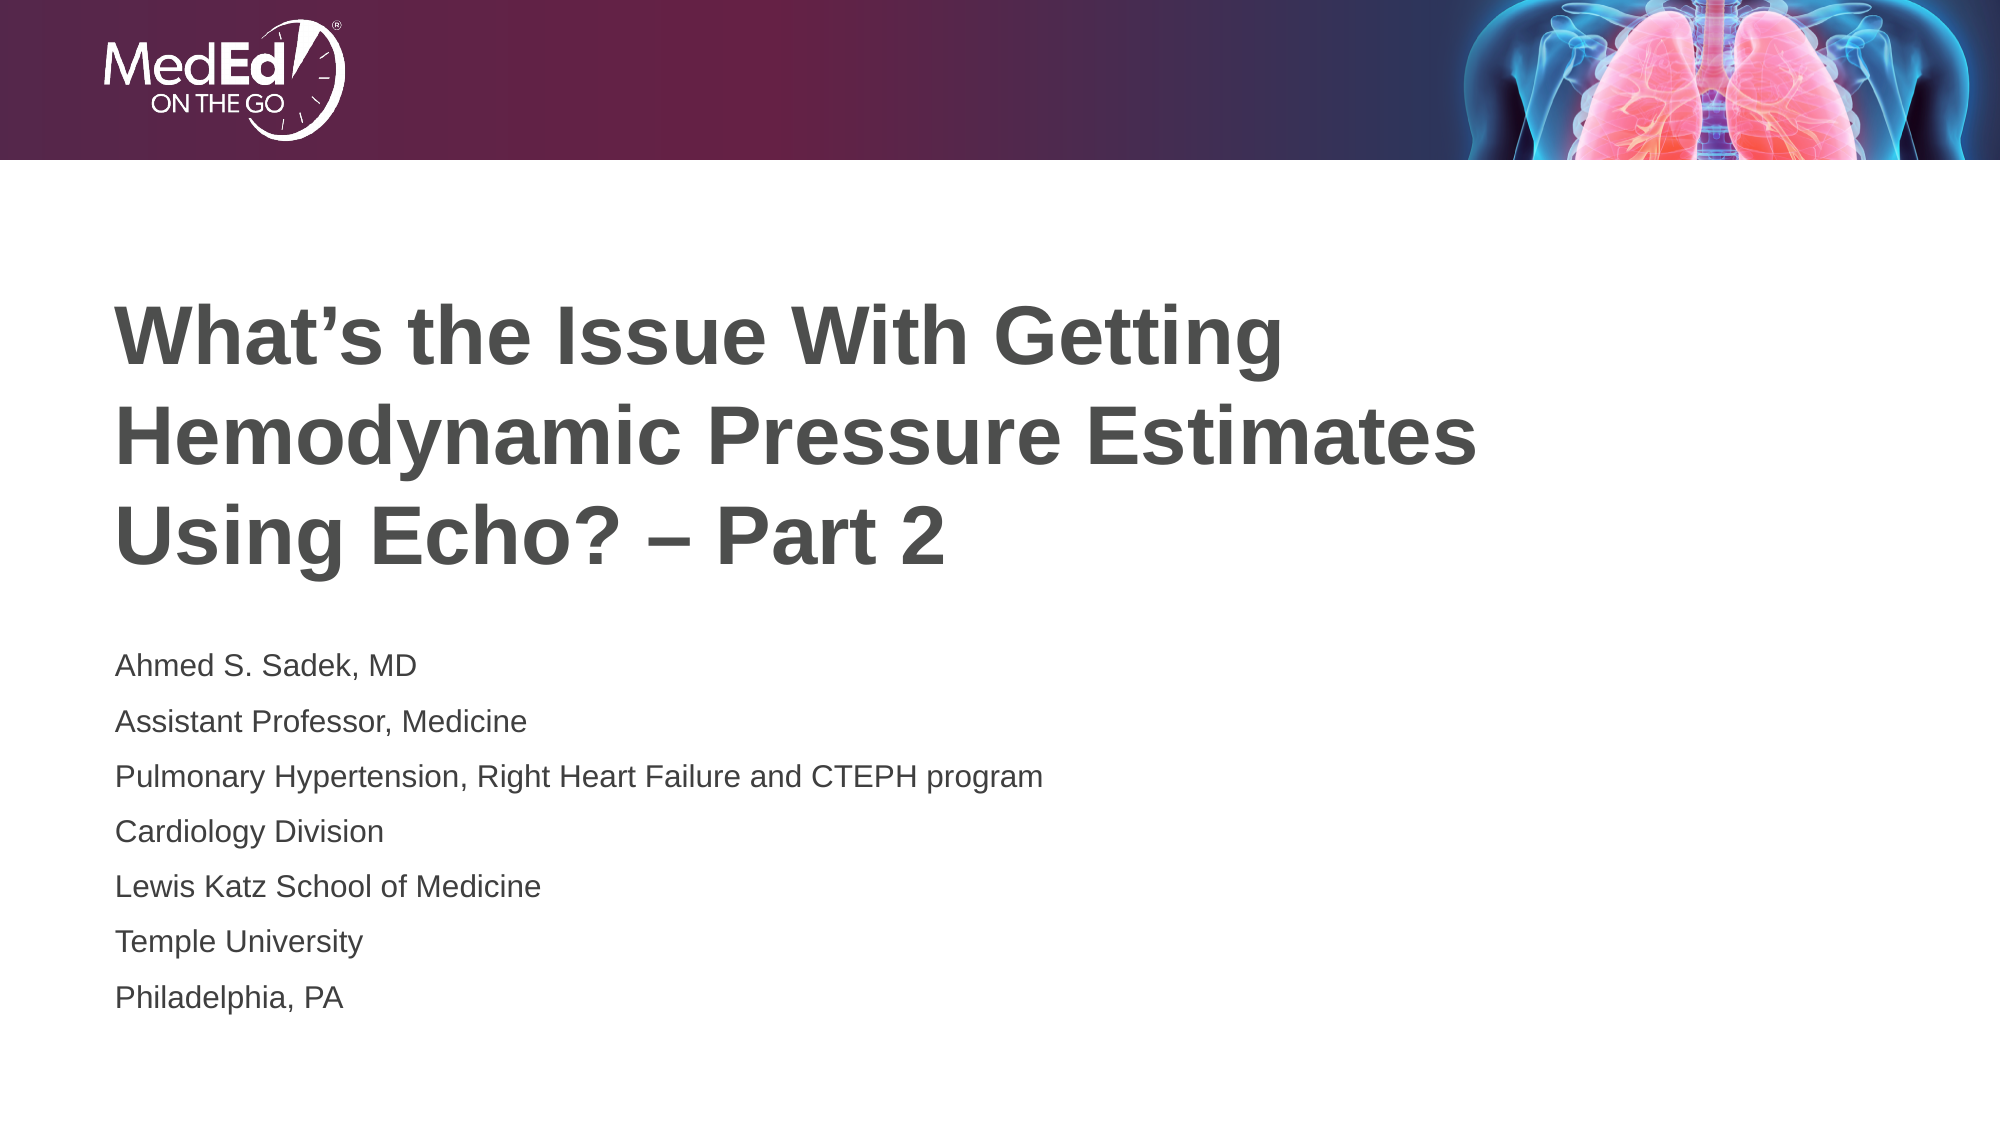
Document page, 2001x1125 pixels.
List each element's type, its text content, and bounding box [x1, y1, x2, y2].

list Ahmed S. Sadek, MD Assistant Professor, Medicine Pulmonary Hypertension, Right Heart Failure and CTEPH program Cardiology Division Lewis Katz School of Medicine Temple University Philadelphia, PA [99, 637, 1825, 1024]
picture [0, 0, 2000, 160]
title What’s the Issue With Getting Hemodynamic Pressure Estimates Using Echo? – Part 2 [99, 252, 1825, 610]
